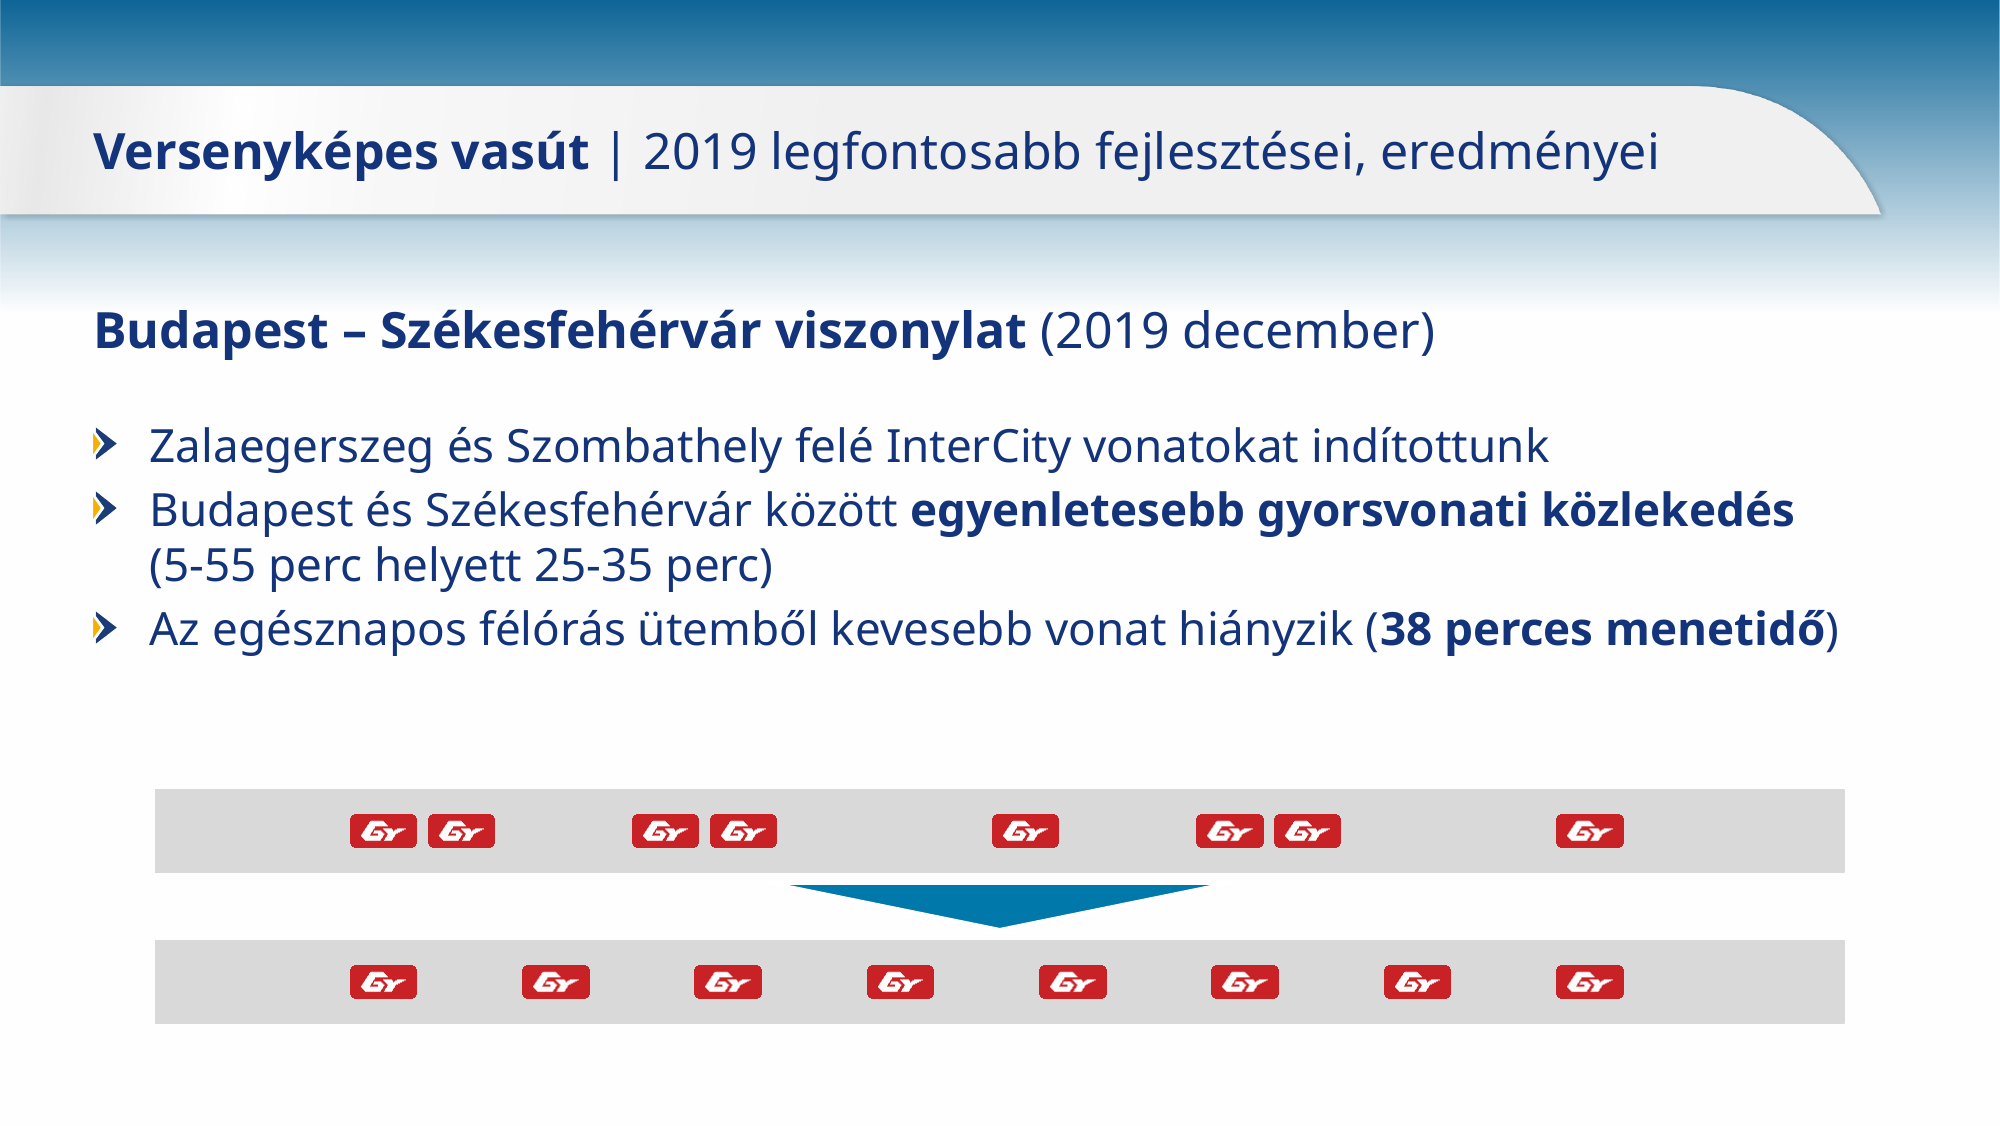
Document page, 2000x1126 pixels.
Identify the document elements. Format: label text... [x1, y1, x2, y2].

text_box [154, 940, 1845, 1024]
title Budapest – Székesfehérvár viszonylat (2019 december) [78, 290, 1922, 380]
list Versenyképes vasút | 2019 legfontosabb fejlesztései, eredményei [78, 112, 1697, 189]
picture [0, 0, 2000, 1126]
list Zalaegerszeg és Szombathely felé InterCity vonatokat indítottunk Budapest és Székesfehérvár között egyenletesebb gyorsvonati közlekedés (5-55 perc helyett 25-35 perc) Az egésznapos félórás ütemből kevesebb vonat hiányzik (38 perces menetidő) [78, 409, 1922, 752]
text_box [154, 789, 1845, 873]
text_box [766, 884, 1233, 933]
